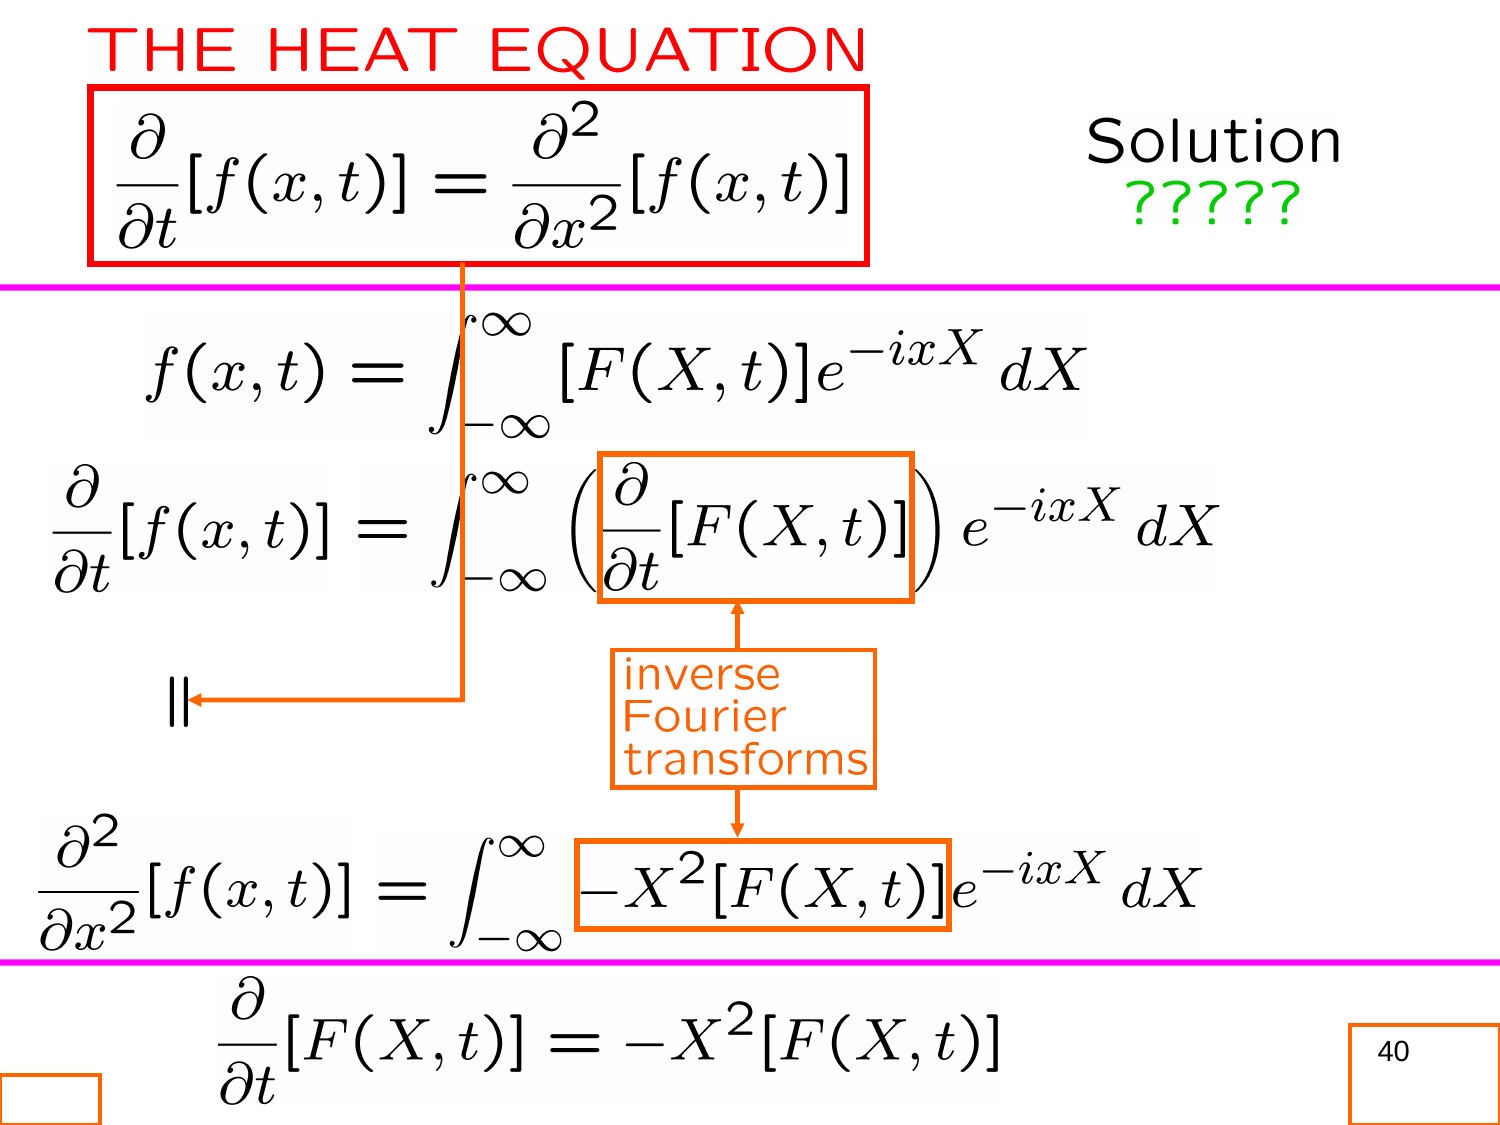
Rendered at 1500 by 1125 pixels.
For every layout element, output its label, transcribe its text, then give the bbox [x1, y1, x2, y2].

picture [1123, 178, 1302, 226]
picture [37, 812, 351, 951]
picture [144, 312, 1088, 440]
picture [357, 462, 1220, 593]
text_box [731, 602, 744, 648]
text_box [600, 454, 912, 460]
picture [376, 834, 1204, 954]
picture [87, 24, 866, 81]
text_box [90, 87, 868, 265]
text_box [0, 1074, 100, 1125]
picture [49, 462, 328, 593]
text_box [194, 693, 463, 707]
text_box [612, 649, 876, 788]
picture [115, 99, 850, 249]
text_box [731, 796, 744, 833]
text_box [1349, 1025, 1500, 1125]
slide_number 40 [1074, 1024, 1425, 1103]
picture [1087, 115, 1339, 166]
picture [168, 674, 190, 729]
picture [216, 974, 1001, 1106]
